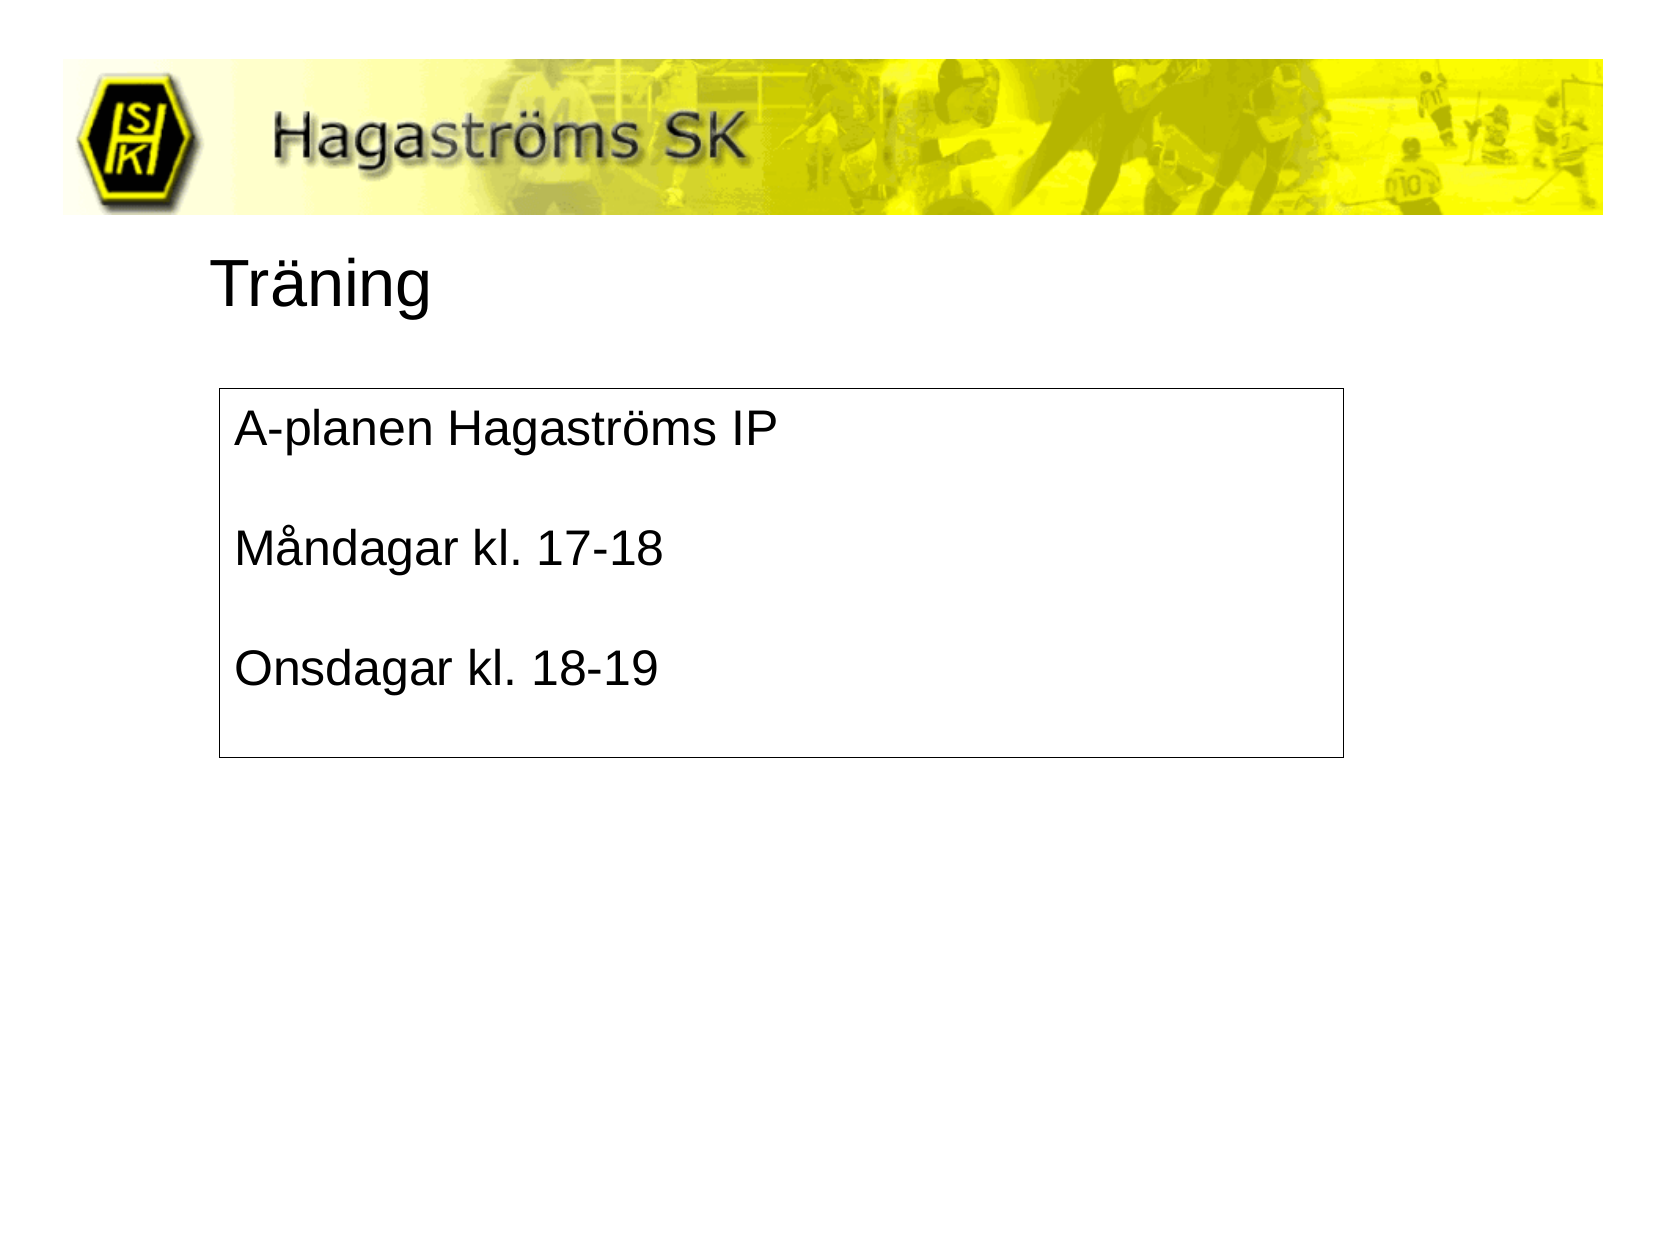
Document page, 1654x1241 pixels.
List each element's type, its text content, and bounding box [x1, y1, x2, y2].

text_box Träning [195, 232, 448, 328]
picture [63, 58, 1603, 215]
text_box A-planen Hagaströms IP Måndagar kl. 17-18 Onsdagar kl. 18-19 [219, 388, 1344, 758]
